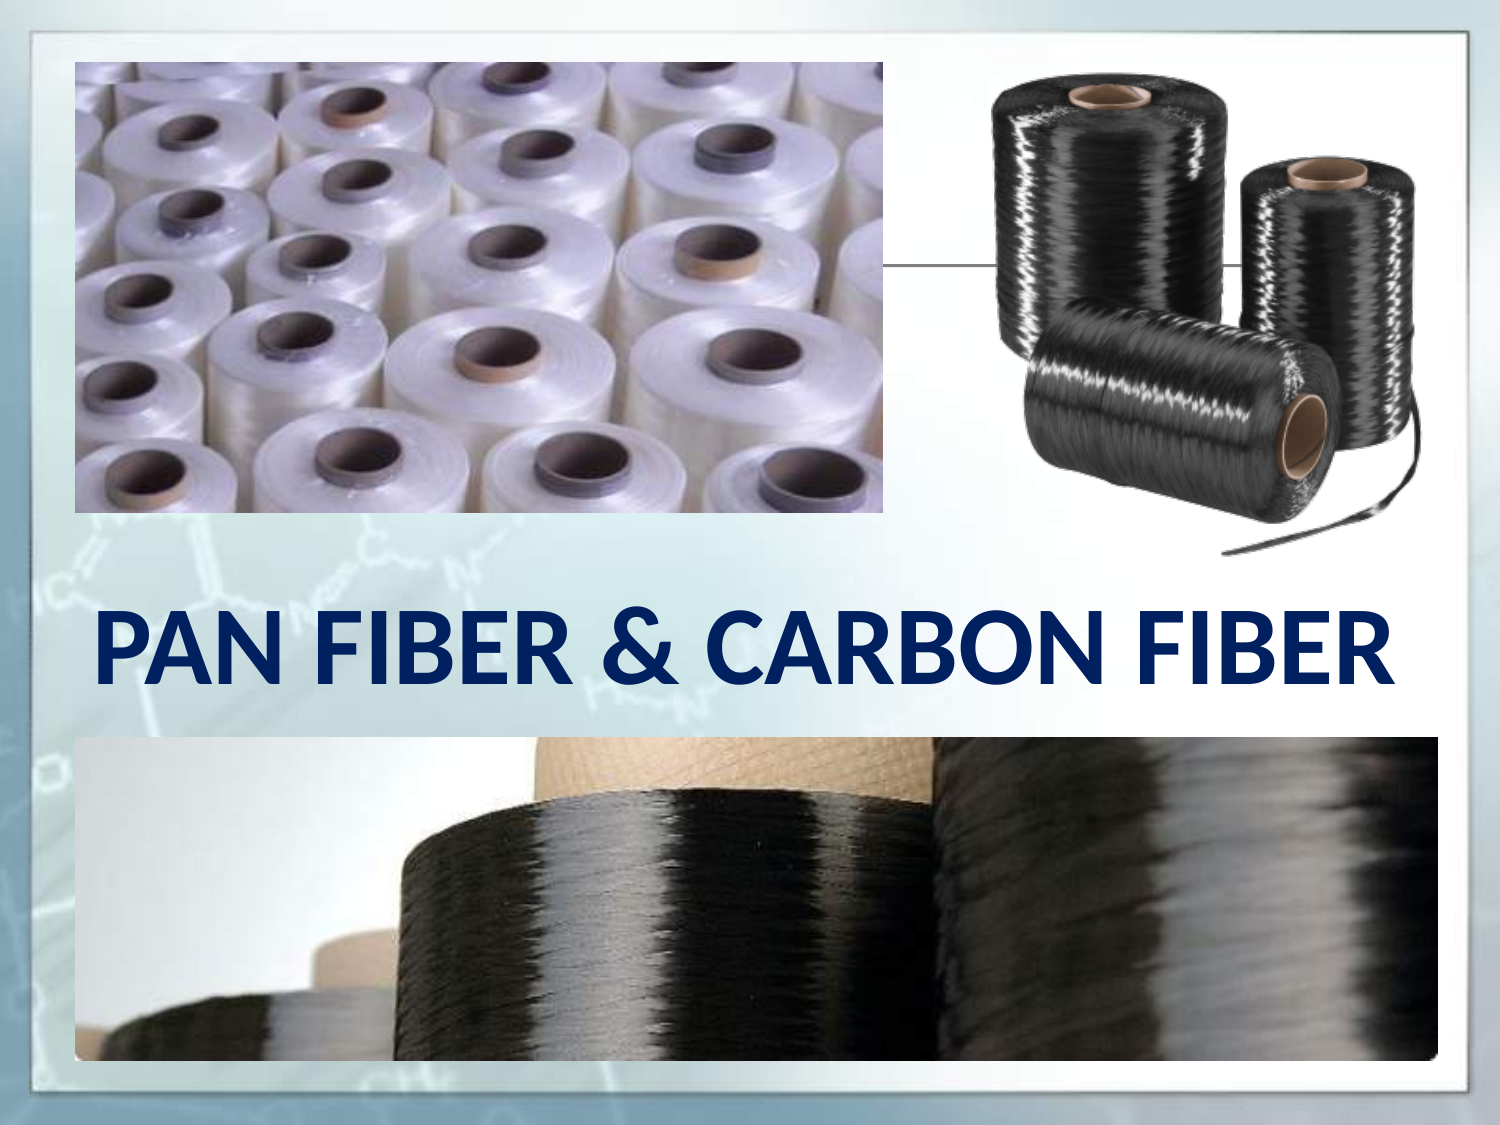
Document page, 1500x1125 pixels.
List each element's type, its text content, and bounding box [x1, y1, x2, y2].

text_box PAN FIBER & CARBON FIBER [26, 564, 1465, 715]
picture [0, 0, 1500, 1125]
